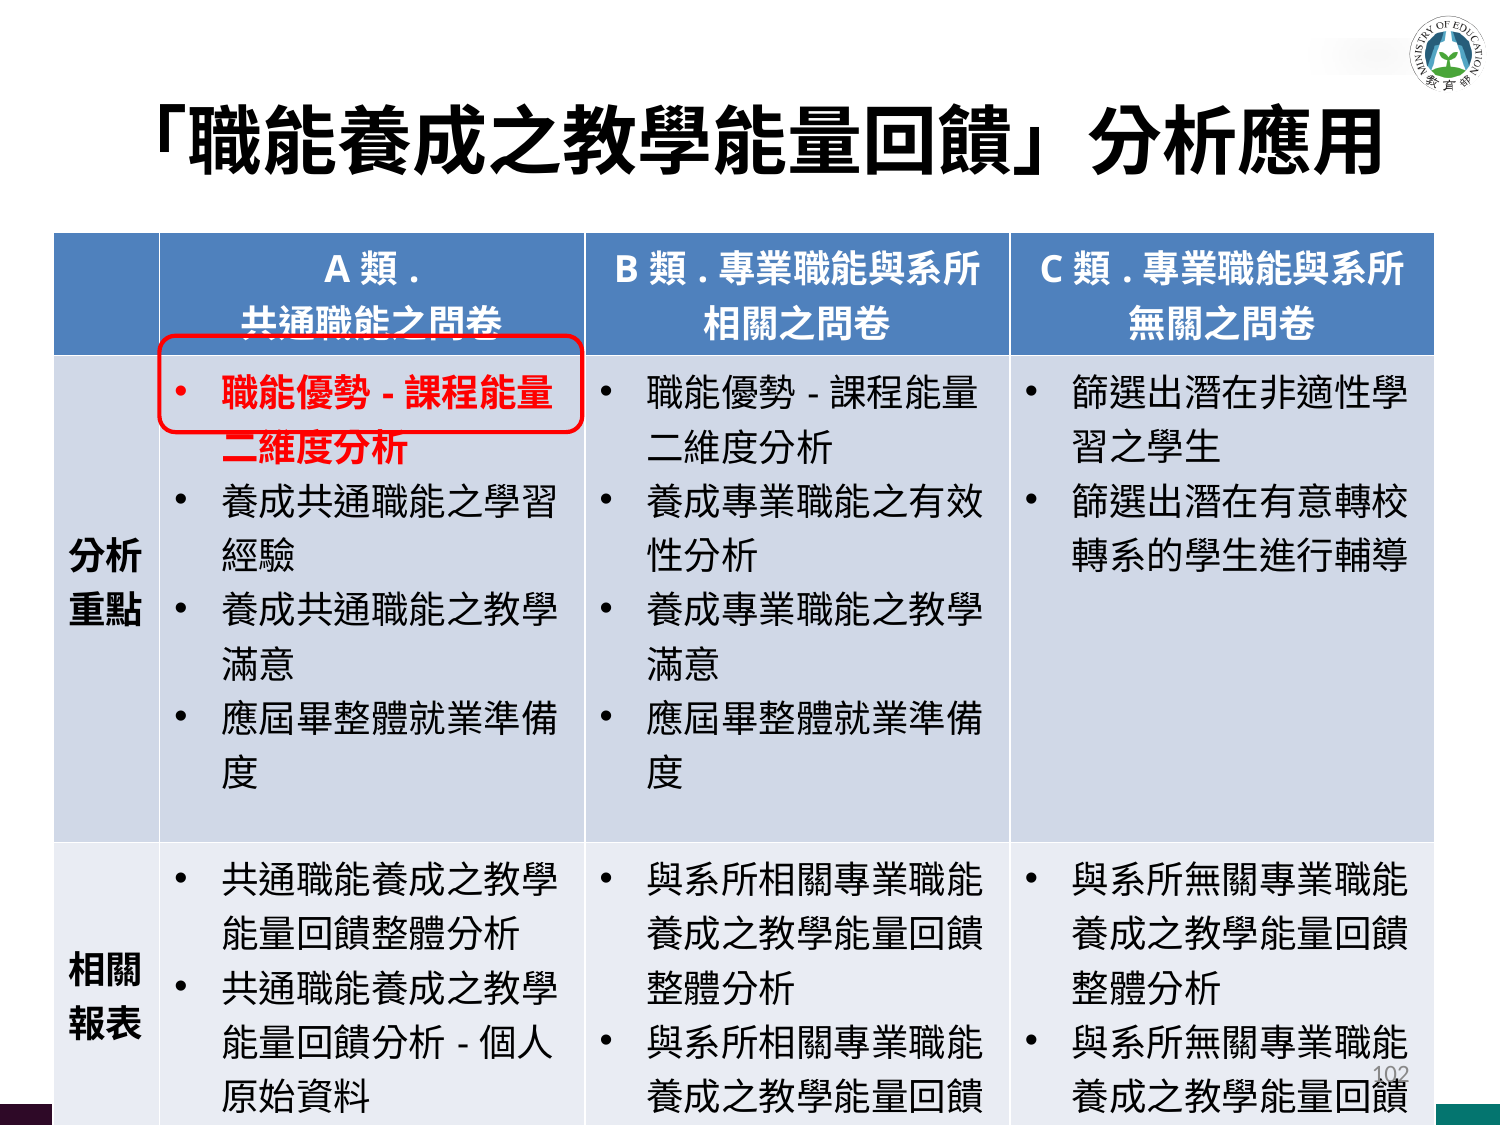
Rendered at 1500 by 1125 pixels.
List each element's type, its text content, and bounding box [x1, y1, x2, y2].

table_header [54, 233, 159, 355]
text_box [157, 333, 585, 435]
table_cell 職能優勢-課程能量二維度分析 養成共通職能之學習經驗 養成共通職能之教學滿意 應屆畢整體就業準備度 [160, 423, 584, 842]
slide_number 102 [1074, 1042, 1425, 1103]
picture [1410, 15, 1487, 93]
title 「職能養成之教學能量回饋」分析應用 [75, 45, 1425, 233]
table_header A類. 共通職能之問卷 [160, 233, 584, 345]
table_cell 共通職能養成之教學能量回饋整體分析 共通職能養成之教學能量回饋分析-個人原始資料 [160, 843, 584, 1125]
table_cell 職能優勢-課程能量二維度分析 養成專業職能之有效性分析 養成專業職能之教學滿意 應屆畢整體就業準備度 [586, 356, 1009, 842]
table_header C類.專業職能與系所無關之問卷 [1011, 233, 1434, 355]
table_cell 篩選出潛在非適性學習之學生 篩選出潛在有意轉校轉系的學生進行輔導 [1011, 356, 1434, 842]
table_header B類.專業職能與系所相關之問卷 [586, 233, 1009, 355]
table_cell 與系所相關專業職能養成之教學能量回饋整體分析 與系所相關專業職能養成之教學能量回饋分析-個人原始資料 [586, 843, 1009, 1125]
table_cell 分析重點 [54, 356, 159, 842]
table_cell 相關報表 [54, 843, 159, 1125]
table_cell 與系所無關專業職能養成之教學能量回饋整體分析 與系所無關專業職能養成之教學能量回饋分析-個人原始資料 [1011, 843, 1434, 1125]
